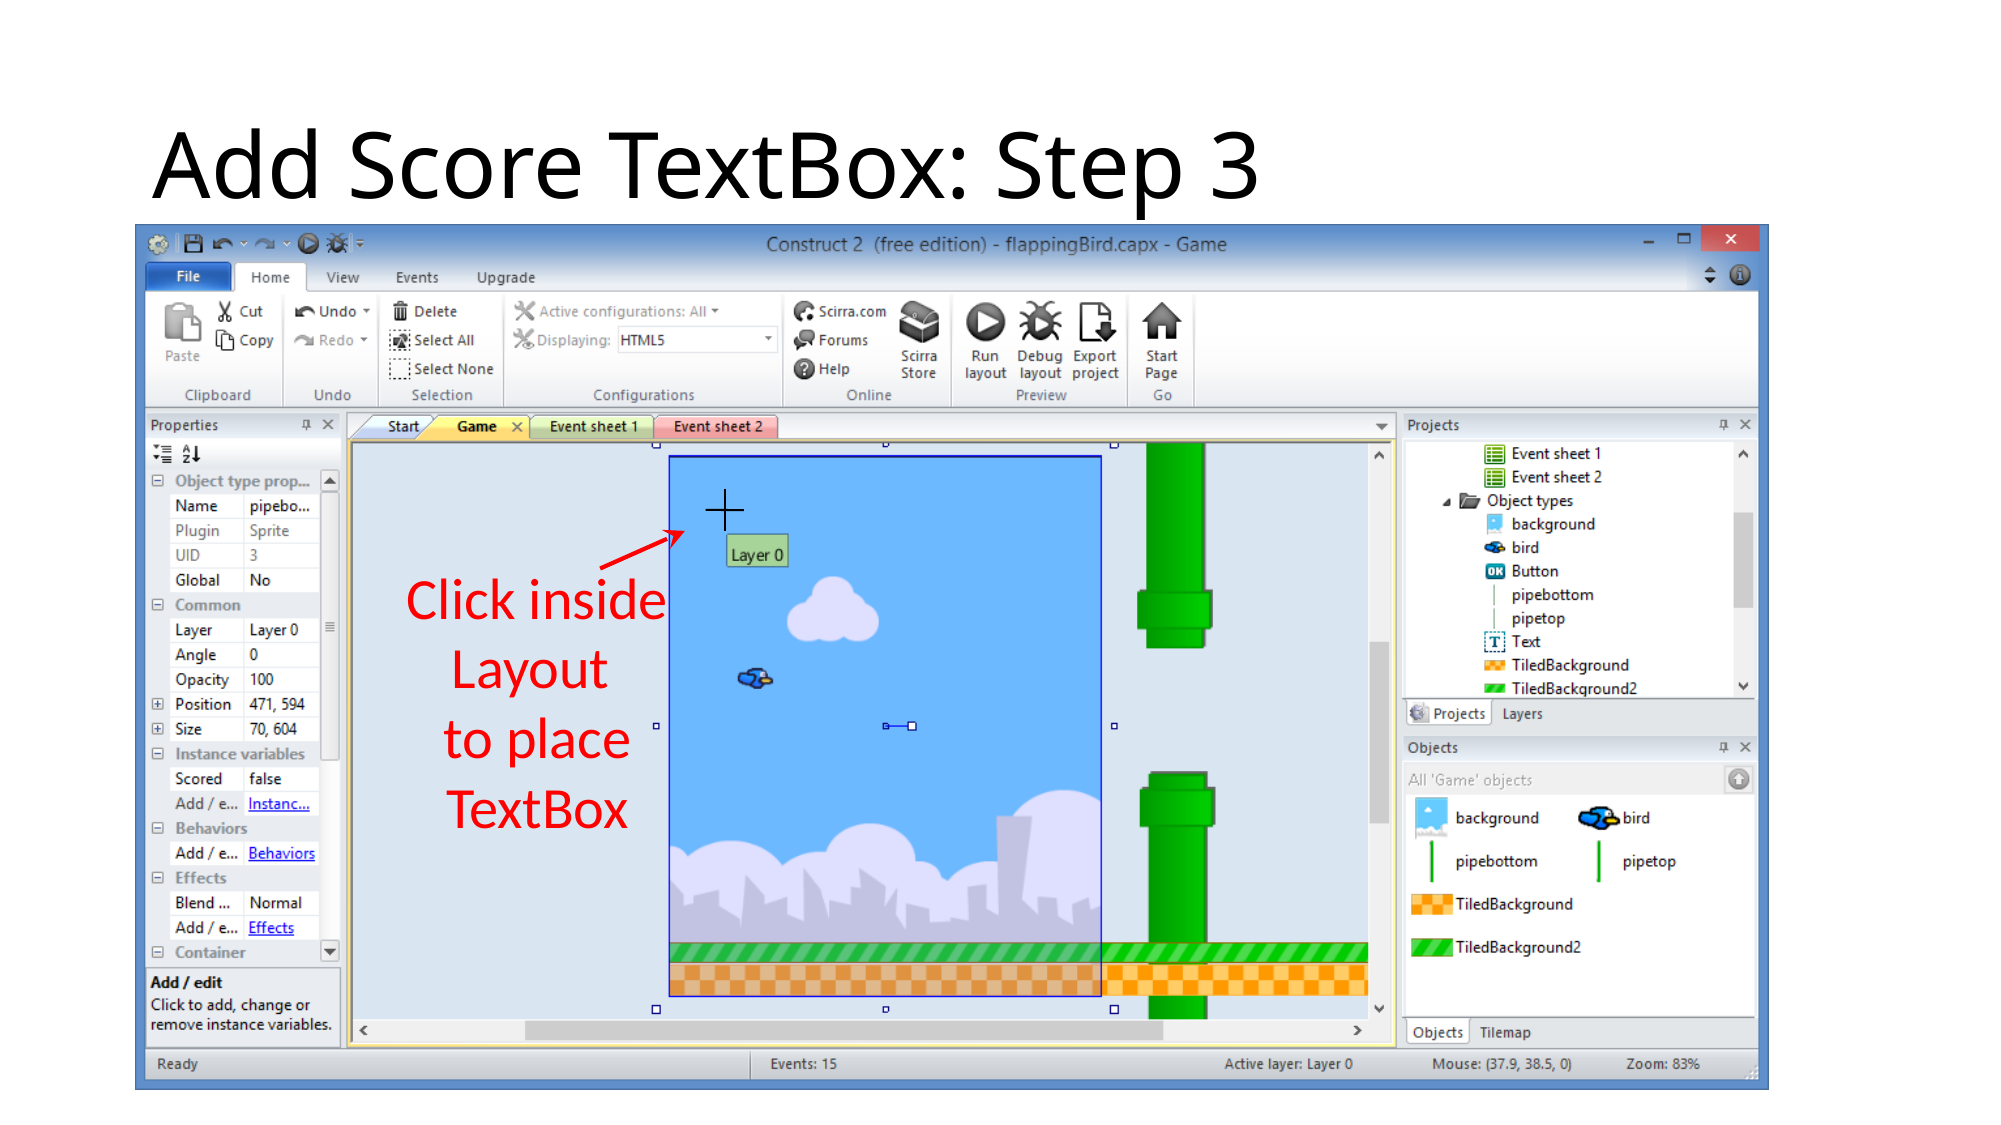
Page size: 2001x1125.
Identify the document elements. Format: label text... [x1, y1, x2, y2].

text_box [705, 488, 744, 531]
picture [135, 224, 1769, 1090]
title Add Score TextBox: Step 3 [137, 59, 1863, 278]
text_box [600, 530, 685, 569]
